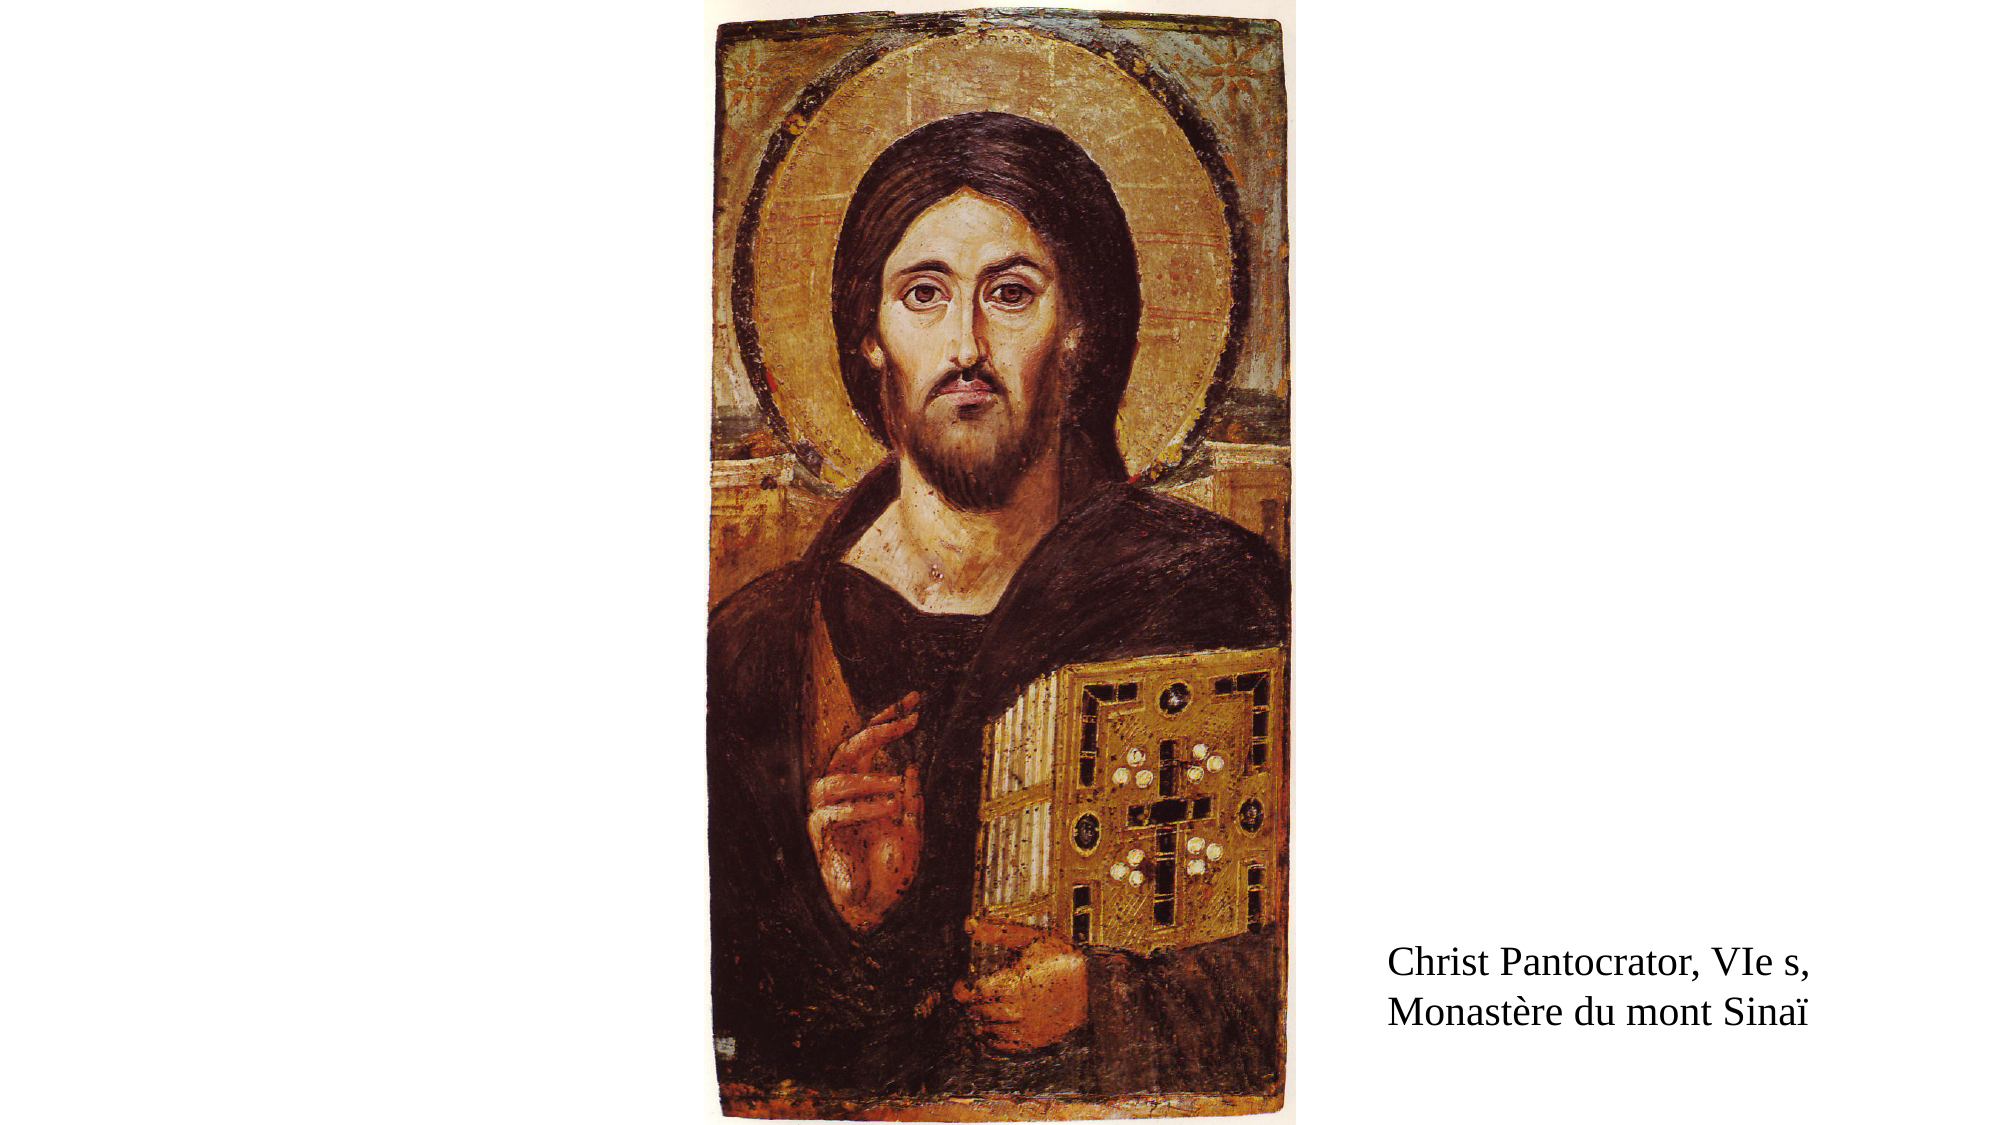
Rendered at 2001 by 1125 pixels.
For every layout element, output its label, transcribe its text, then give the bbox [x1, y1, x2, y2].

picture [704, 0, 1296, 1125]
text_box Christ Pantocrator, VIe s, Monastère du mont Sinaï [1372, 926, 1857, 1041]
